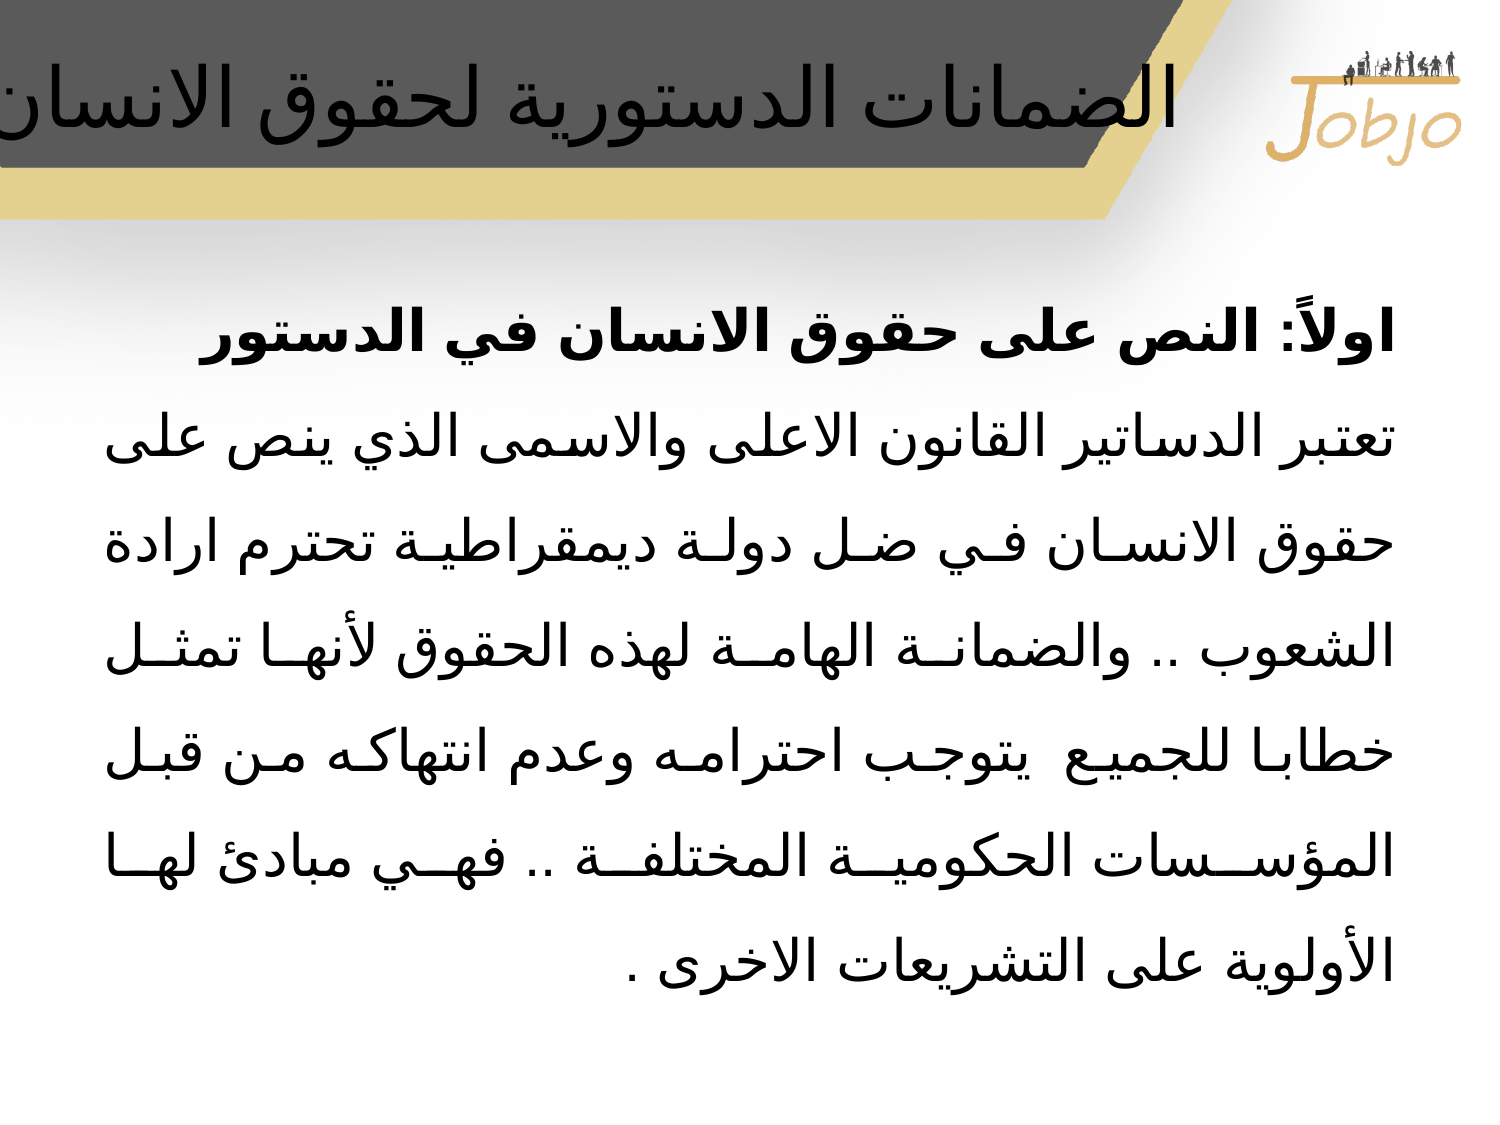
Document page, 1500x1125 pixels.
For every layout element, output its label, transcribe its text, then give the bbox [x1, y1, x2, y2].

picture [0, 0, 1500, 1125]
list [23, 231, 1436, 920]
title الضمانات الدستورية لحقوق الانسان [0, 0, 1268, 188]
text_box اولاً: النص على حقوق الانسان في الدستور تعتبر الدساتير القانون الاعلى والاسمى الذي ينص على حقوق الانسان في ضل دولة ديمقراطية تحترم ارادة الشعوب .. والضمانة الهامة لهذه الحقوق لأنها تمثل خطابا للجميع يتوجب احترامه وعدم انتهاكه من قبل المؤسسات الحكومية المختلفة .. فهي مبادئ لها الأولوية على التشريعات الاخرى . [88, 251, 1412, 1125]
